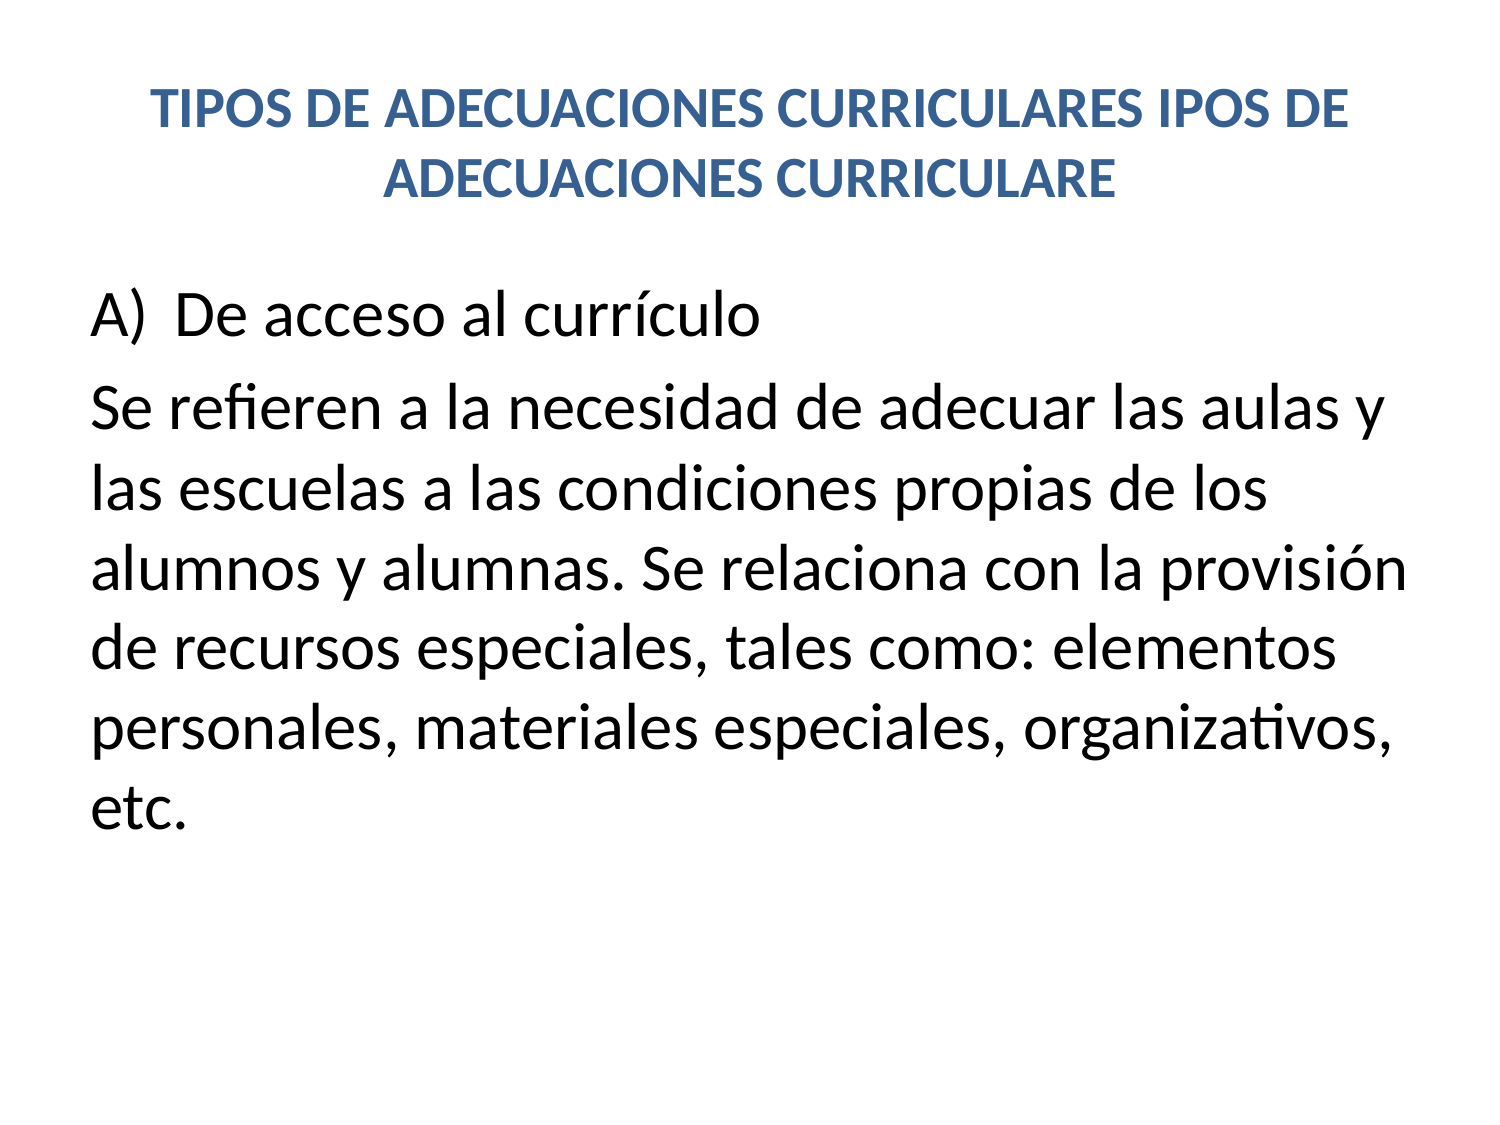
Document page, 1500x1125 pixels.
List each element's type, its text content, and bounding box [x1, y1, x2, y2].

title TIPOS DE ADECUACIONES CURRICULARES IPOS DE ADECUACIONES CURRICULARE [75, 45, 1425, 233]
list De acceso al currículo Se refieren a la necesidad de adecuar las aulas y las escuelas a las condiciones propias de los alumnos y alumnas. Se relaciona con la provisión de recursos especiales, tales como: elementos personales, materiales especiales, organizativos, etc. [75, 262, 1425, 1005]
